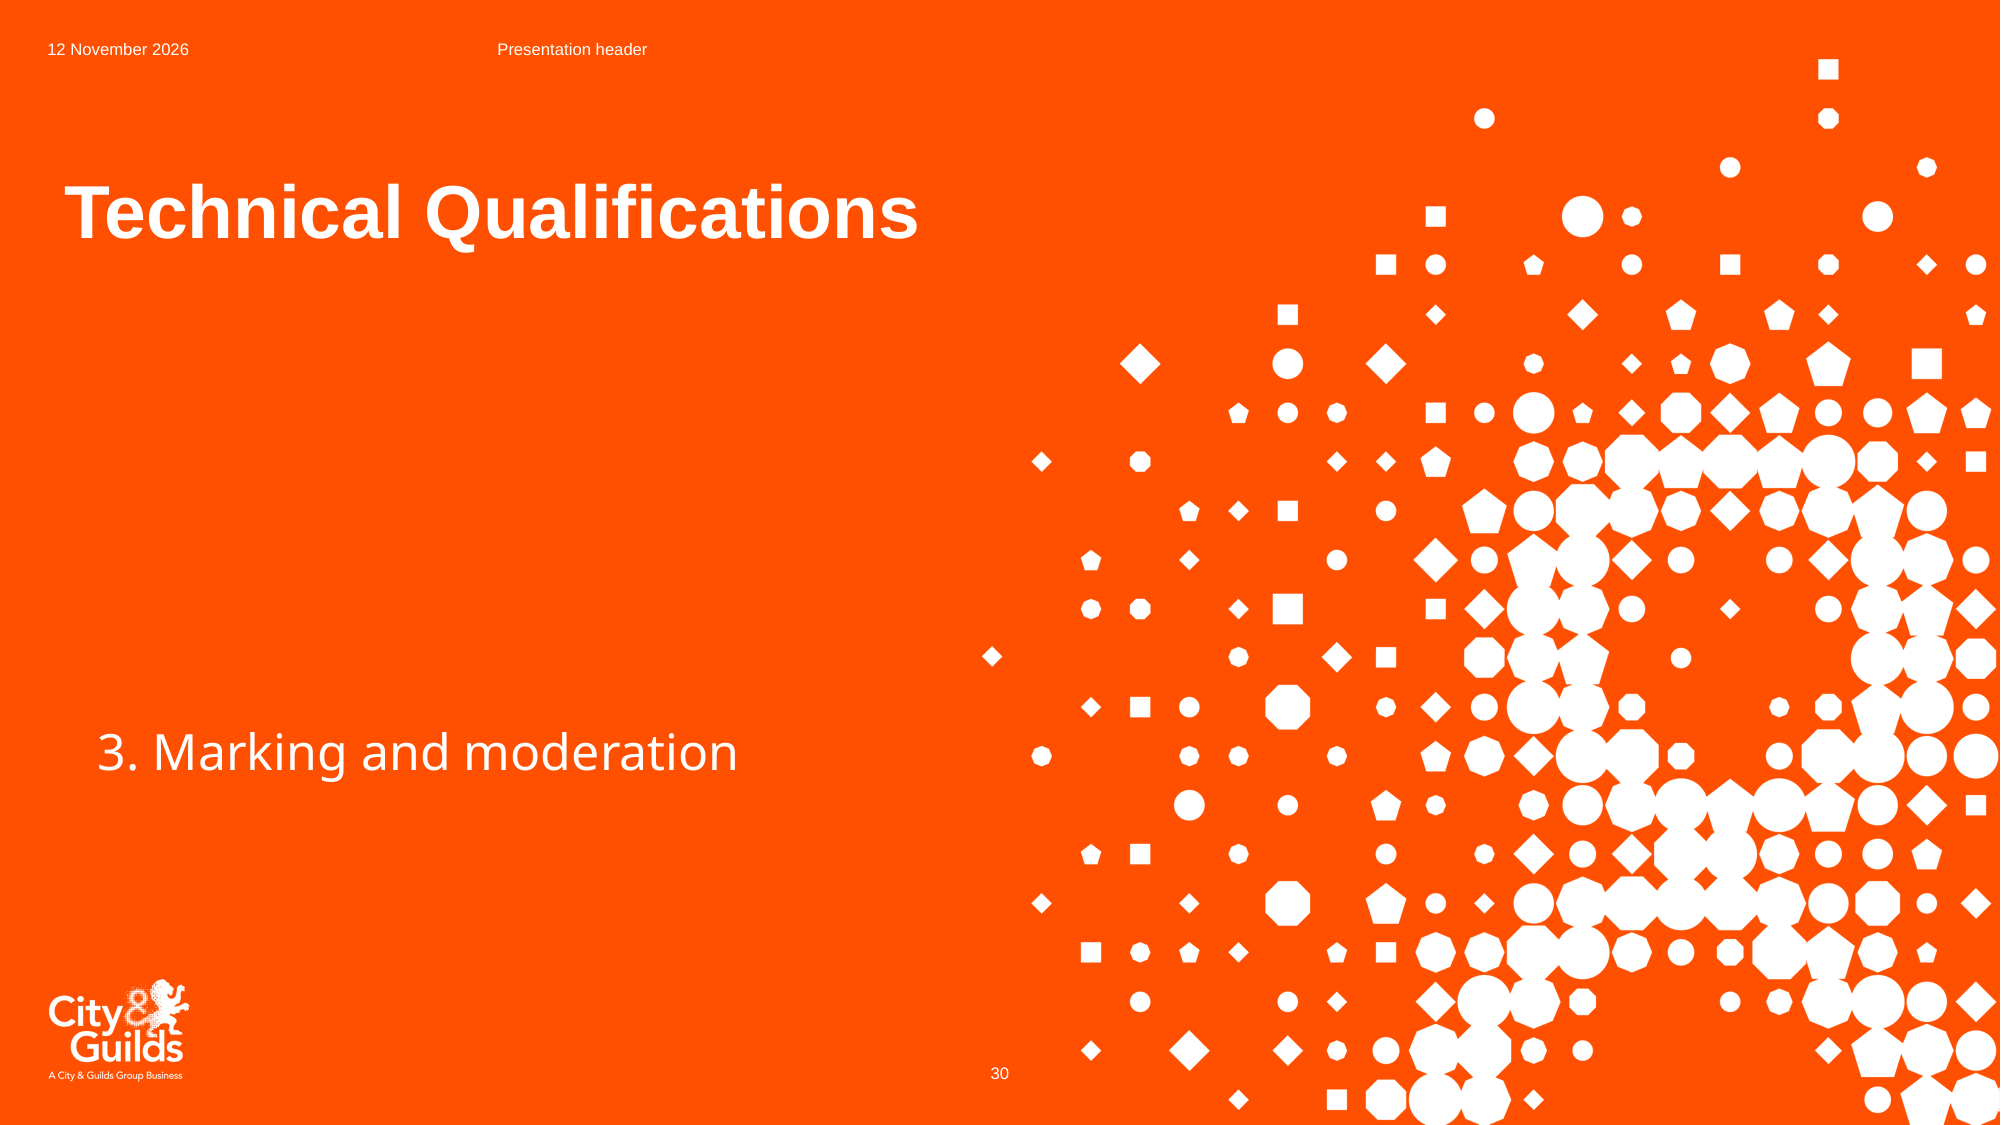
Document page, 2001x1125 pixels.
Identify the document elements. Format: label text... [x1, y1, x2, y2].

picture [48, 979, 190, 1082]
picture [977, 51, 2000, 1125]
text_box Technical Qualifications [64, 173, 956, 325]
slide_number 30 [774, 1042, 1225, 1103]
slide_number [47, 37, 498, 60]
footer Presentation header [498, 37, 978, 60]
text_box 3. Marking and moderation [83, 615, 1104, 835]
